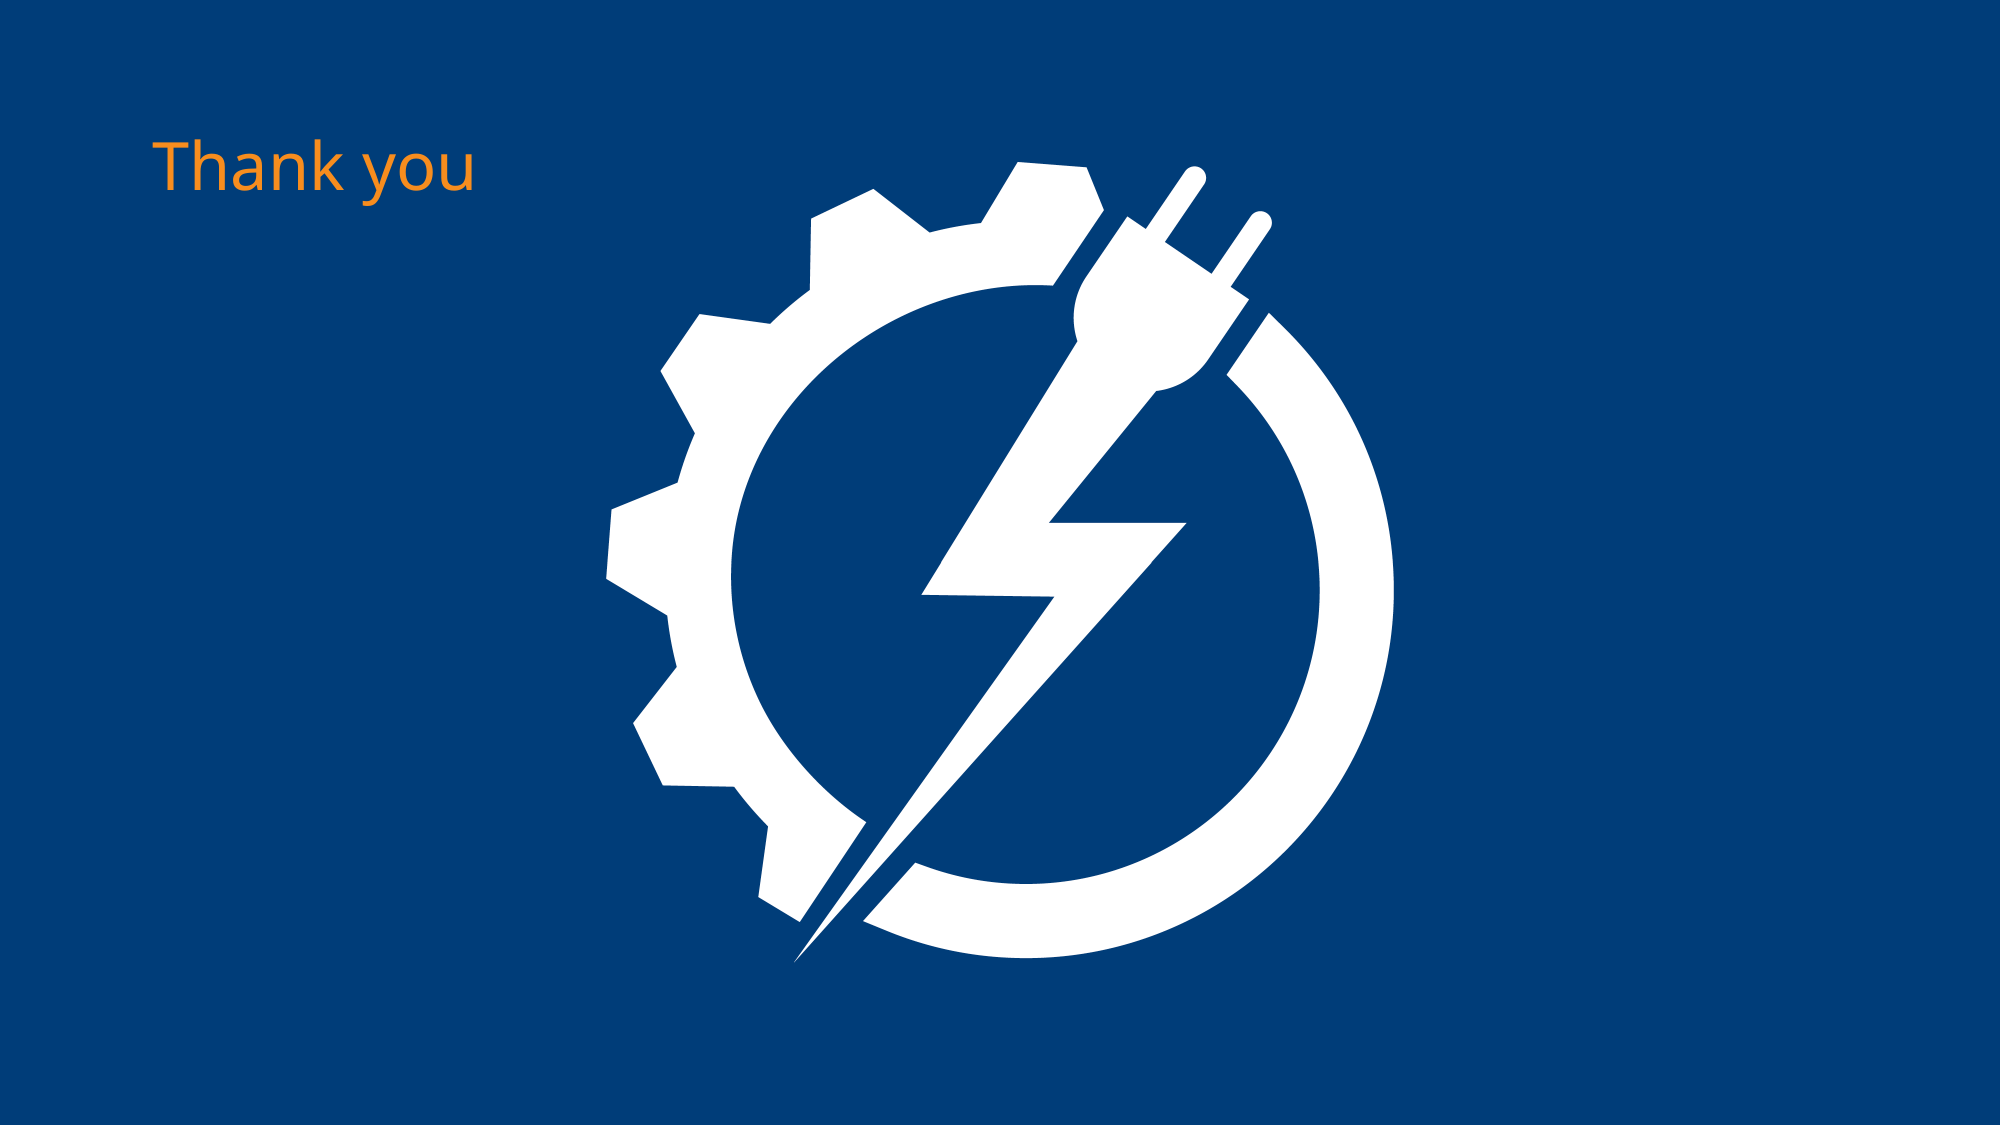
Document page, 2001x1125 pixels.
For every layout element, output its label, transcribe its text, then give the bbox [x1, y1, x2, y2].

picture [0, 0, 2000, 1125]
title Thank you [137, 59, 1863, 278]
